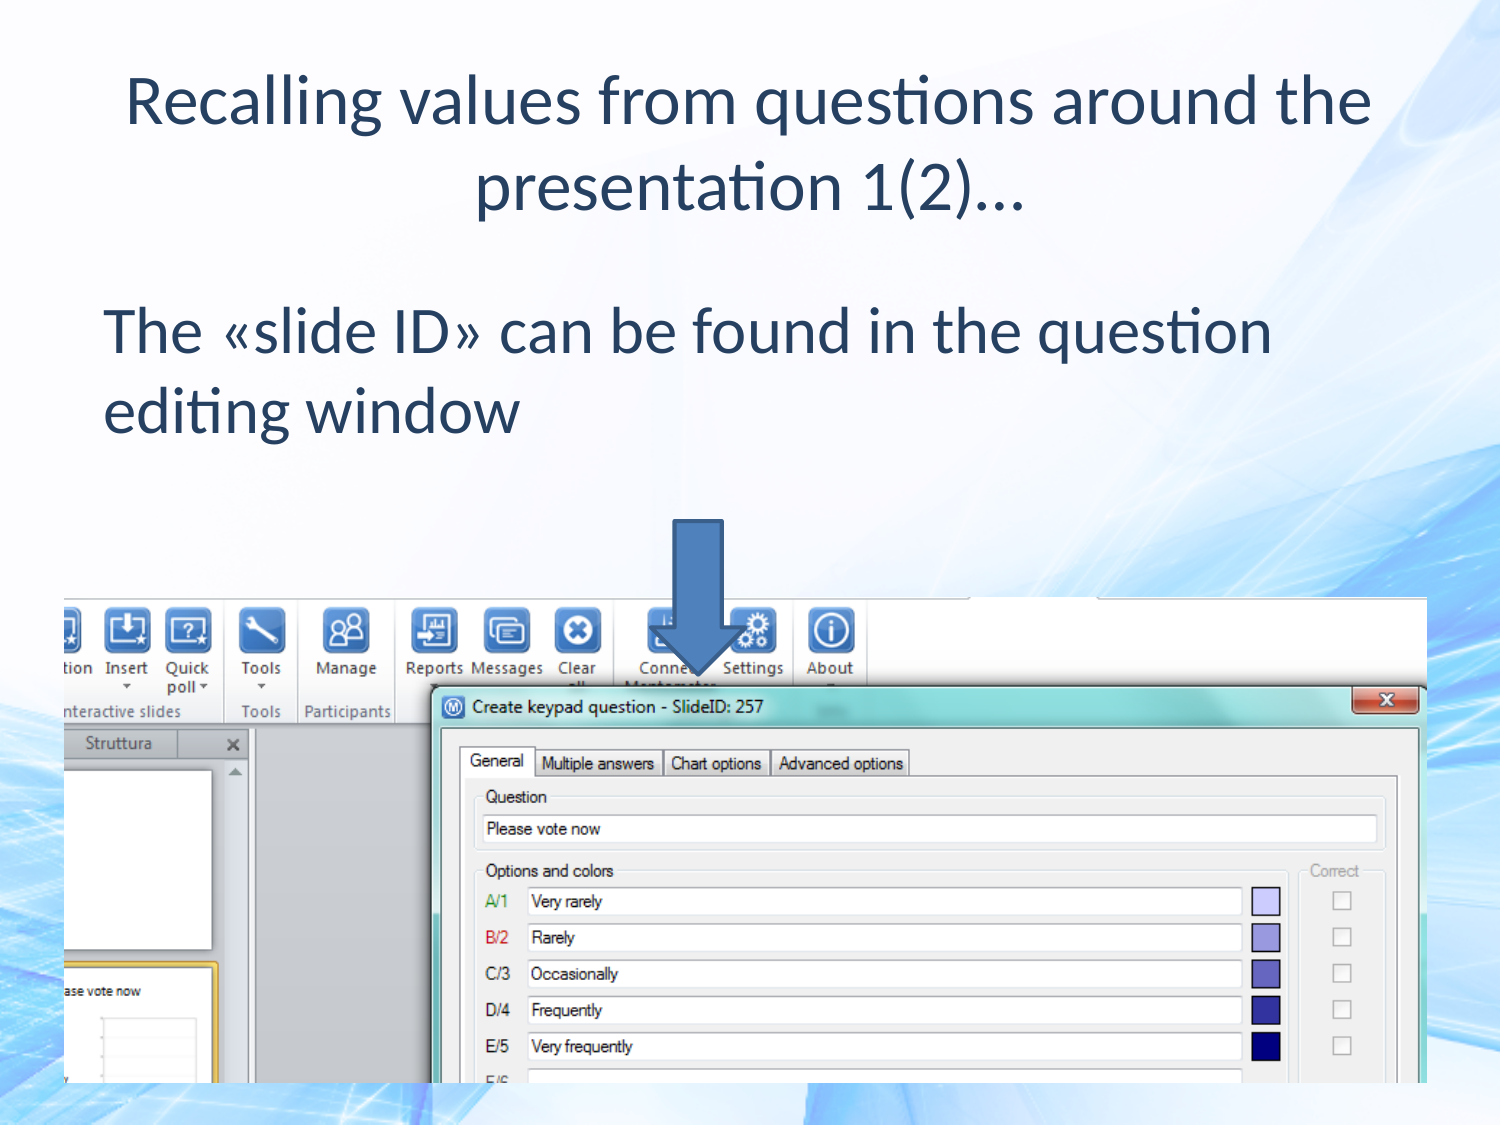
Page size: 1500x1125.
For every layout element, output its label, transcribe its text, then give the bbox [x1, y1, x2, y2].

title Recalling values from questions around the presentation 1(2)… [75, 45, 1425, 233]
text_box [672, 519, 724, 596]
picture [64, 597, 1427, 1083]
list The «slide ID» can be found in the question editing window [88, 278, 1439, 485]
